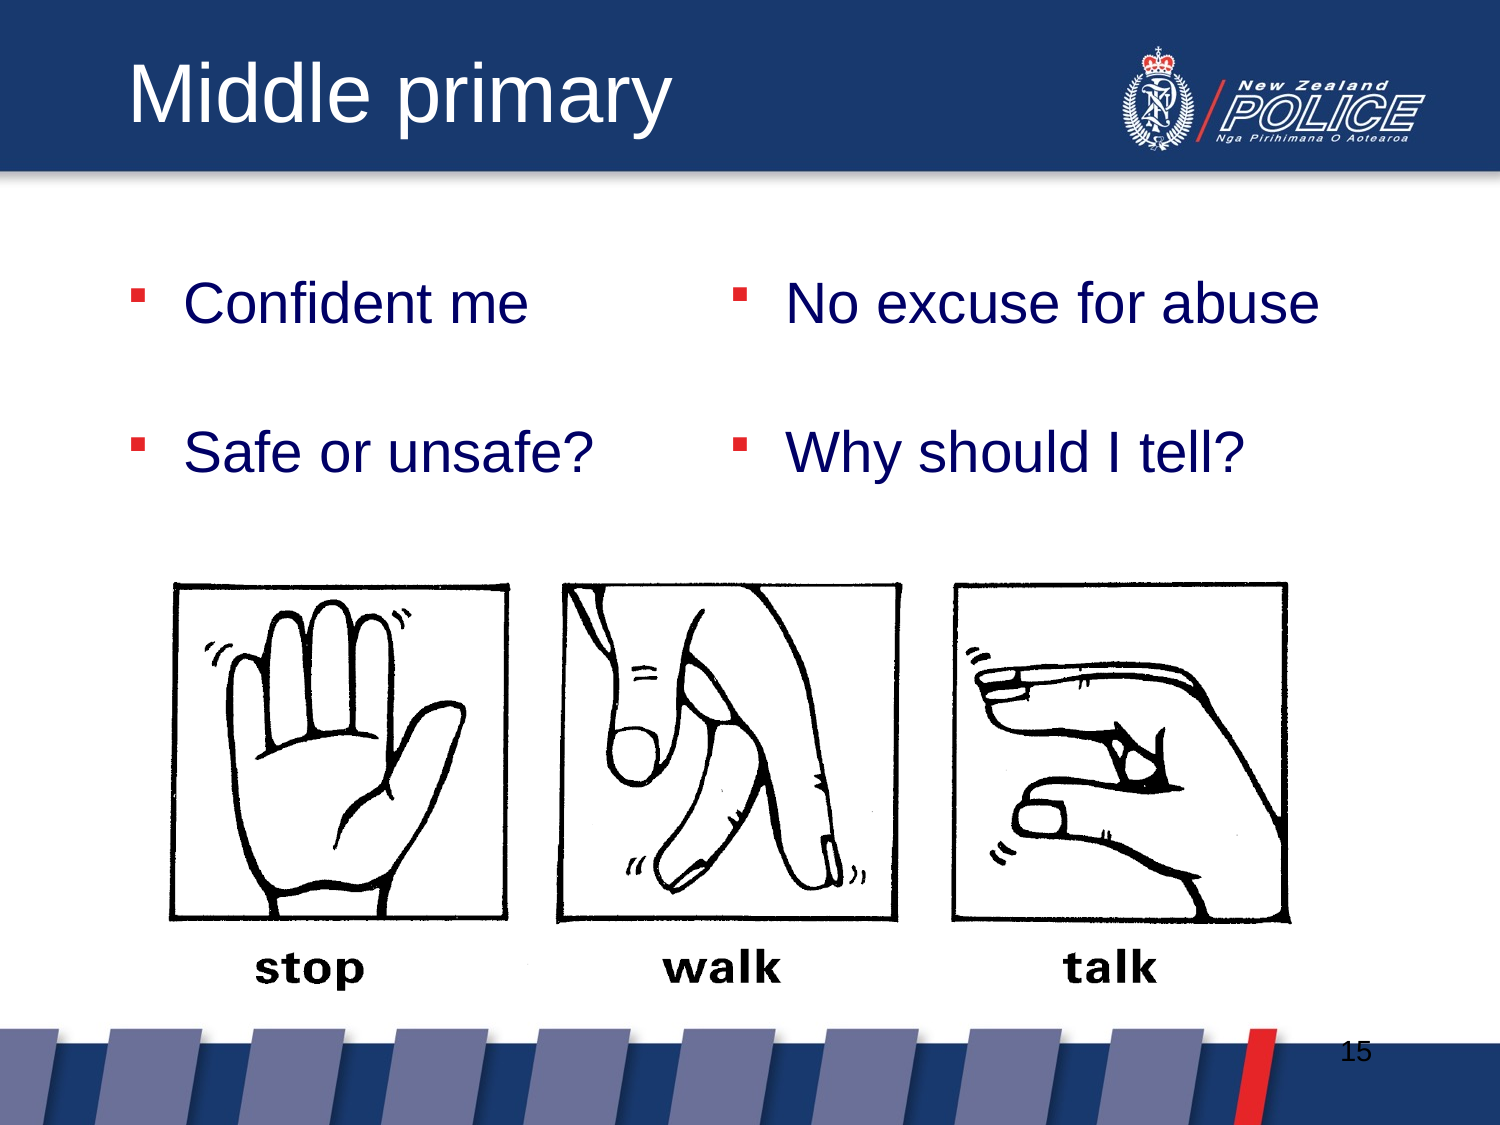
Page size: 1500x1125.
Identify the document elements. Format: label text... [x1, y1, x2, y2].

title Middle primary [112, 0, 1388, 184]
picture [0, 0, 1500, 1125]
list Confident me Safe or unsafe? [112, 265, 714, 560]
slide_number 15 [1074, 1025, 1388, 1100]
text_box No excuse for abuse Why should I tell? [714, 265, 1388, 563]
